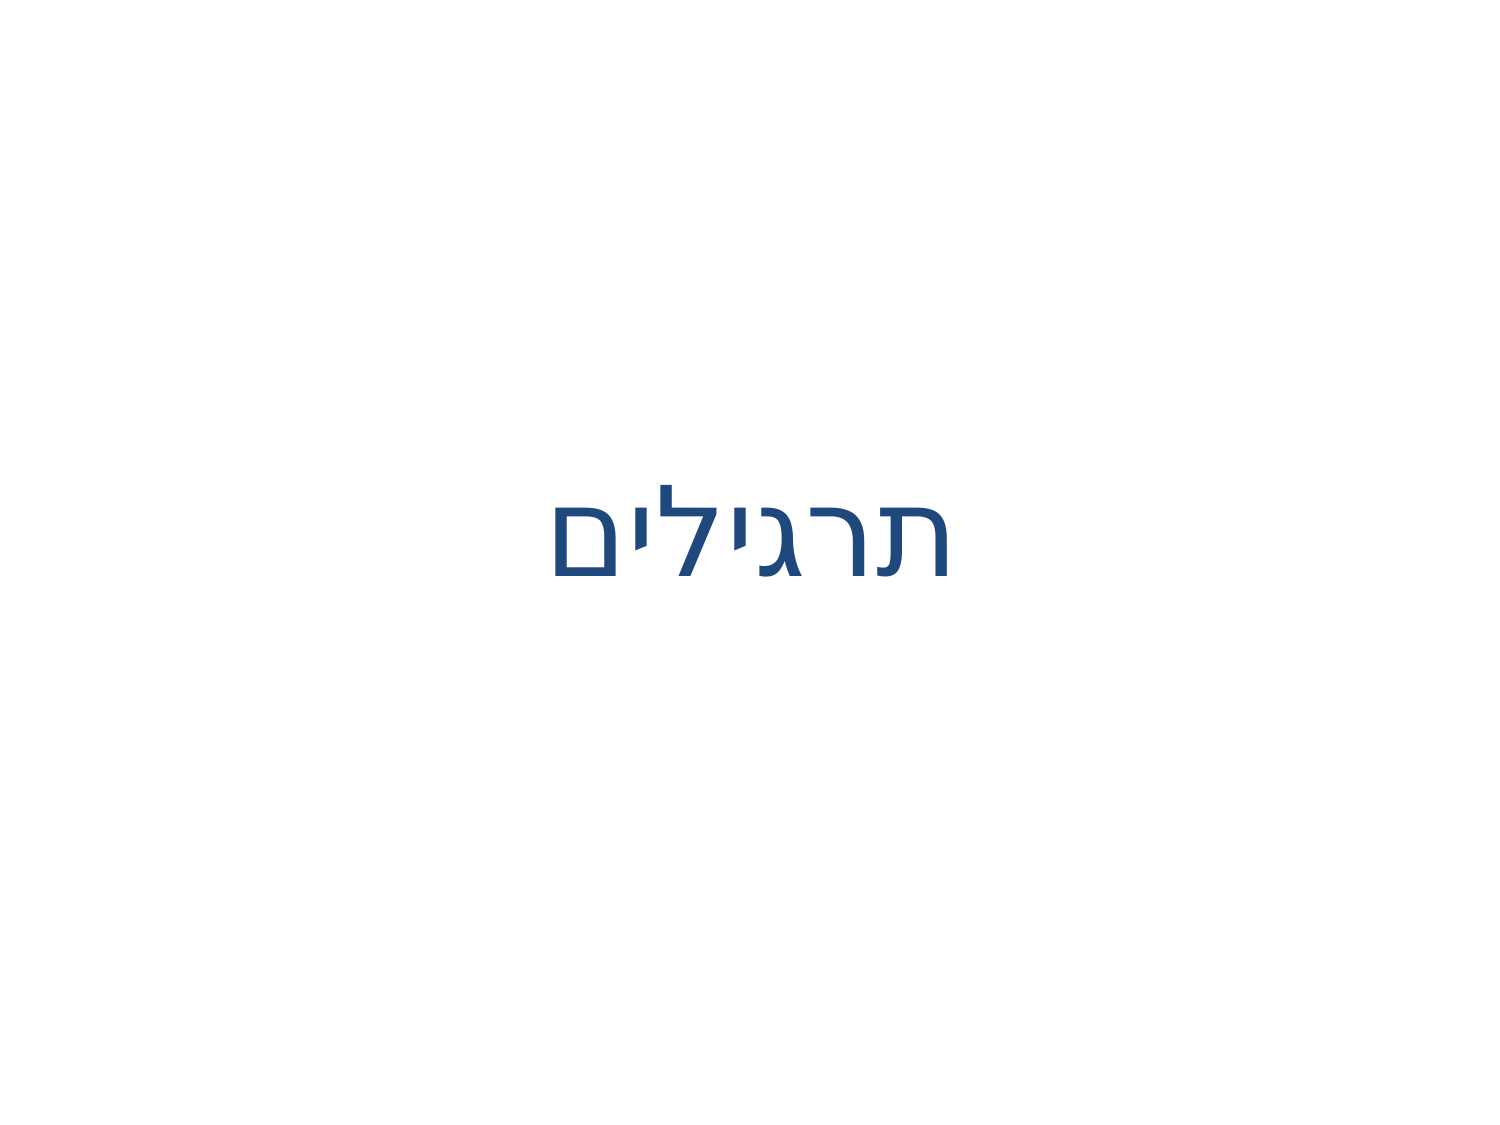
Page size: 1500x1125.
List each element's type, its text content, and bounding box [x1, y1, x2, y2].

title תרגילים [76, 432, 1427, 621]
